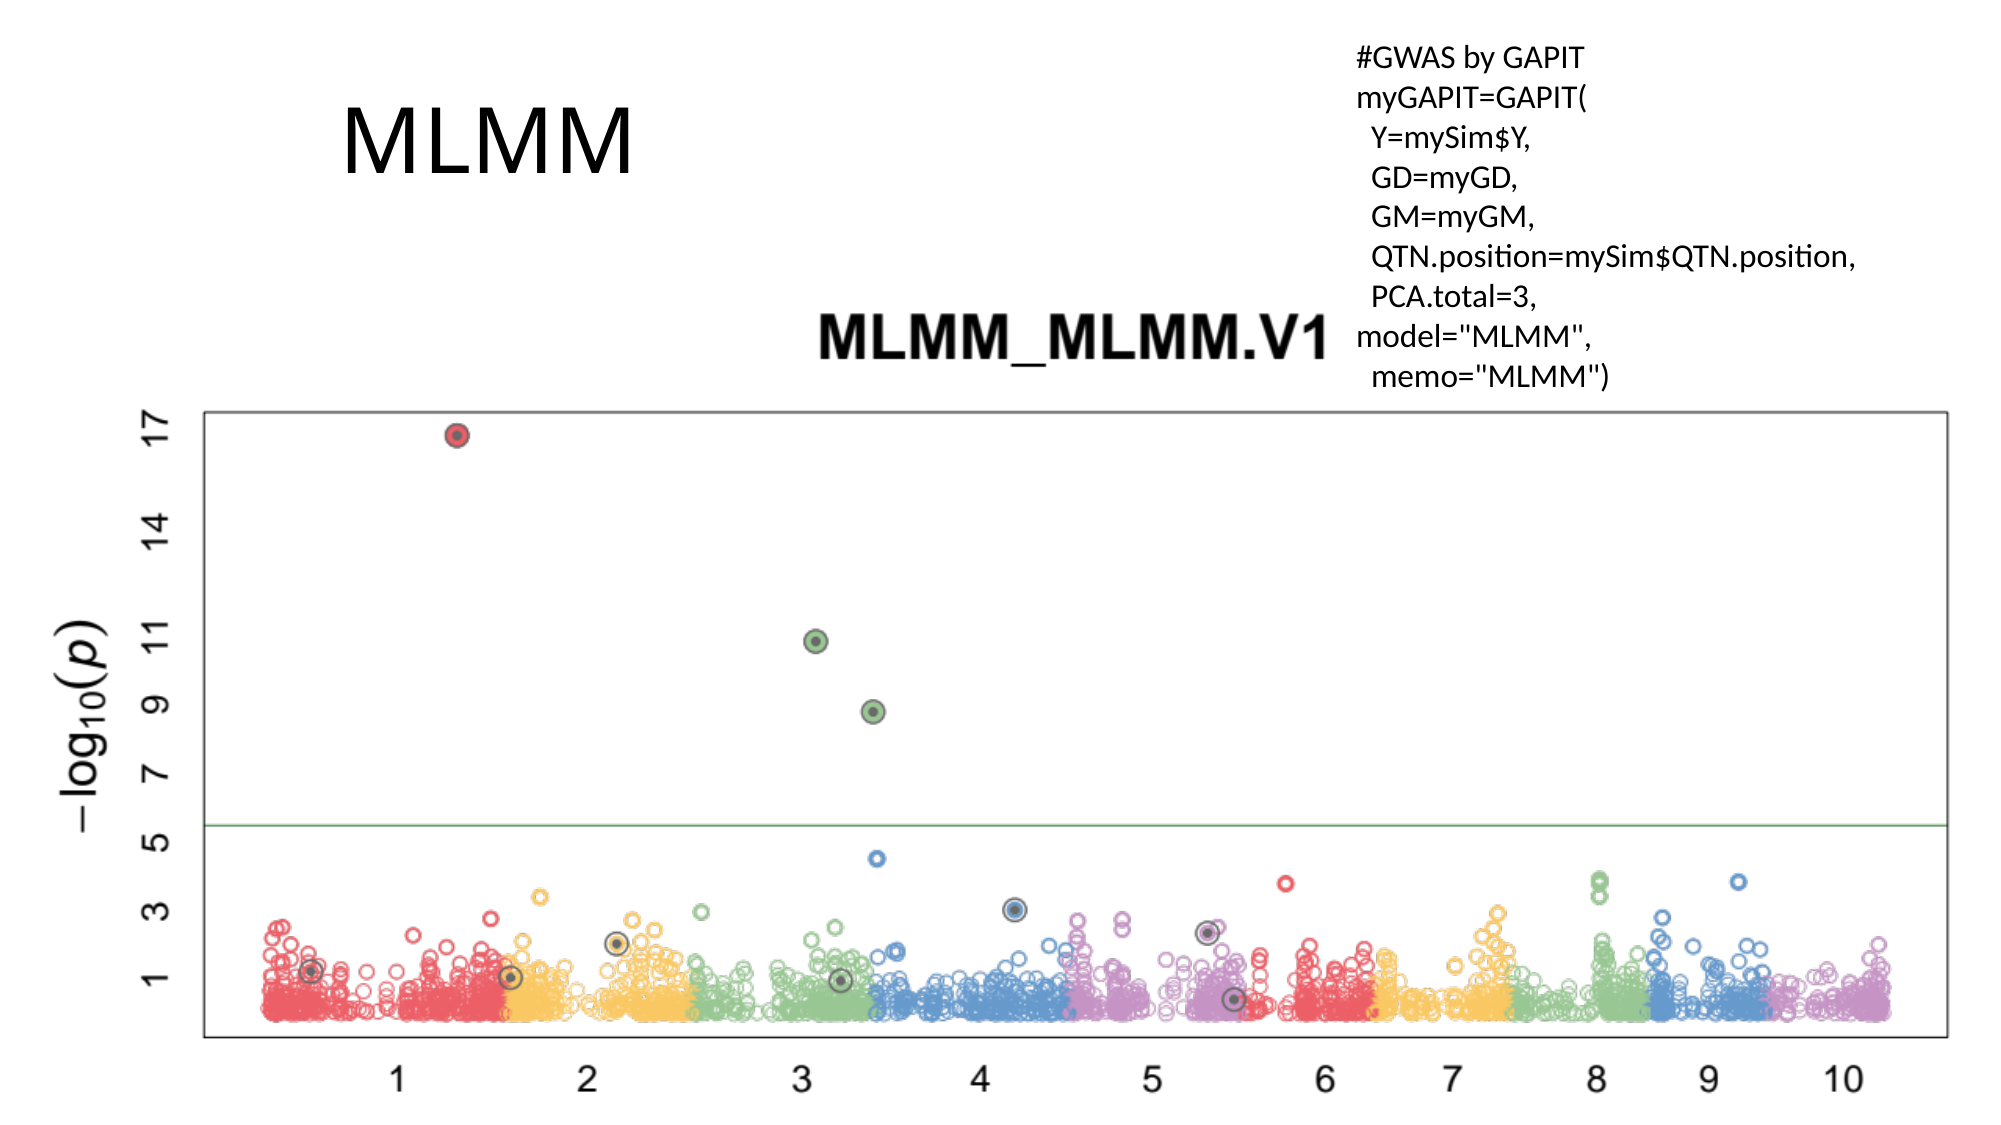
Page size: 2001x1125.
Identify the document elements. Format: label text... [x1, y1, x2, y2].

picture [24, 262, 1975, 1125]
text_box #GWAS by GAPIT myGAPIT=GAPIT( Y=mySim$Y, GD=myGD, GM=myGM, QTN.position=mySim$QTN.position, PCA.total=3, model="MLMM", memo="MLMM") [1341, 27, 1950, 262]
title MLMM [324, 55, 1271, 233]
